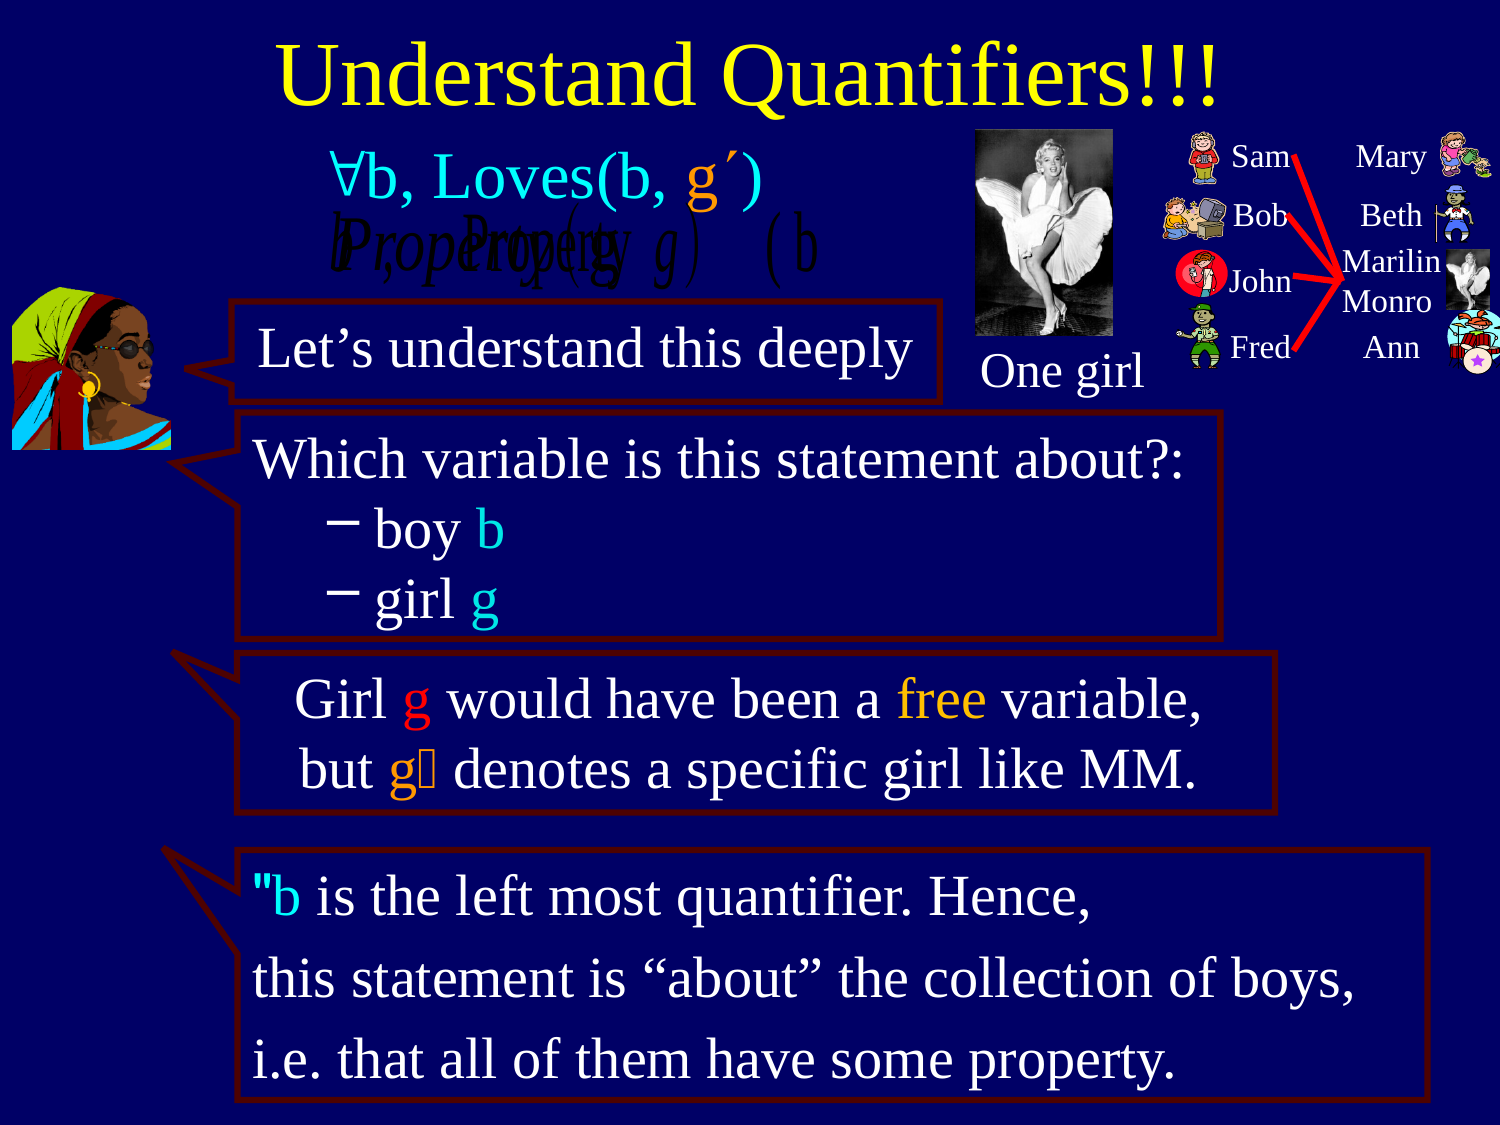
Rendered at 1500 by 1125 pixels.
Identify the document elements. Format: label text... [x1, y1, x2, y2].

text_box One girl [900, 337, 1225, 413]
title Understand Quantifiers!!! [112, 0, 1388, 163]
text_box "b, Loves(b, g) [303, 124, 779, 220]
text_box Let’s understand this deeply [184, 301, 940, 402]
text_box Which variable is this statement about?: boy b girl g [173, 412, 1221, 640]
text_box "b is the left most quantifier. Hence, this statement is “about” the collection of boys, i.e. that all of them have some property. [162, 847, 1428, 1100]
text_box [1162, 124, 1500, 376]
picture [974, 128, 1113, 336]
text_box Girl g would have been a free variable, but g denotes a specific girl like MM. [172, 651, 1275, 813]
picture [12, 287, 172, 451]
